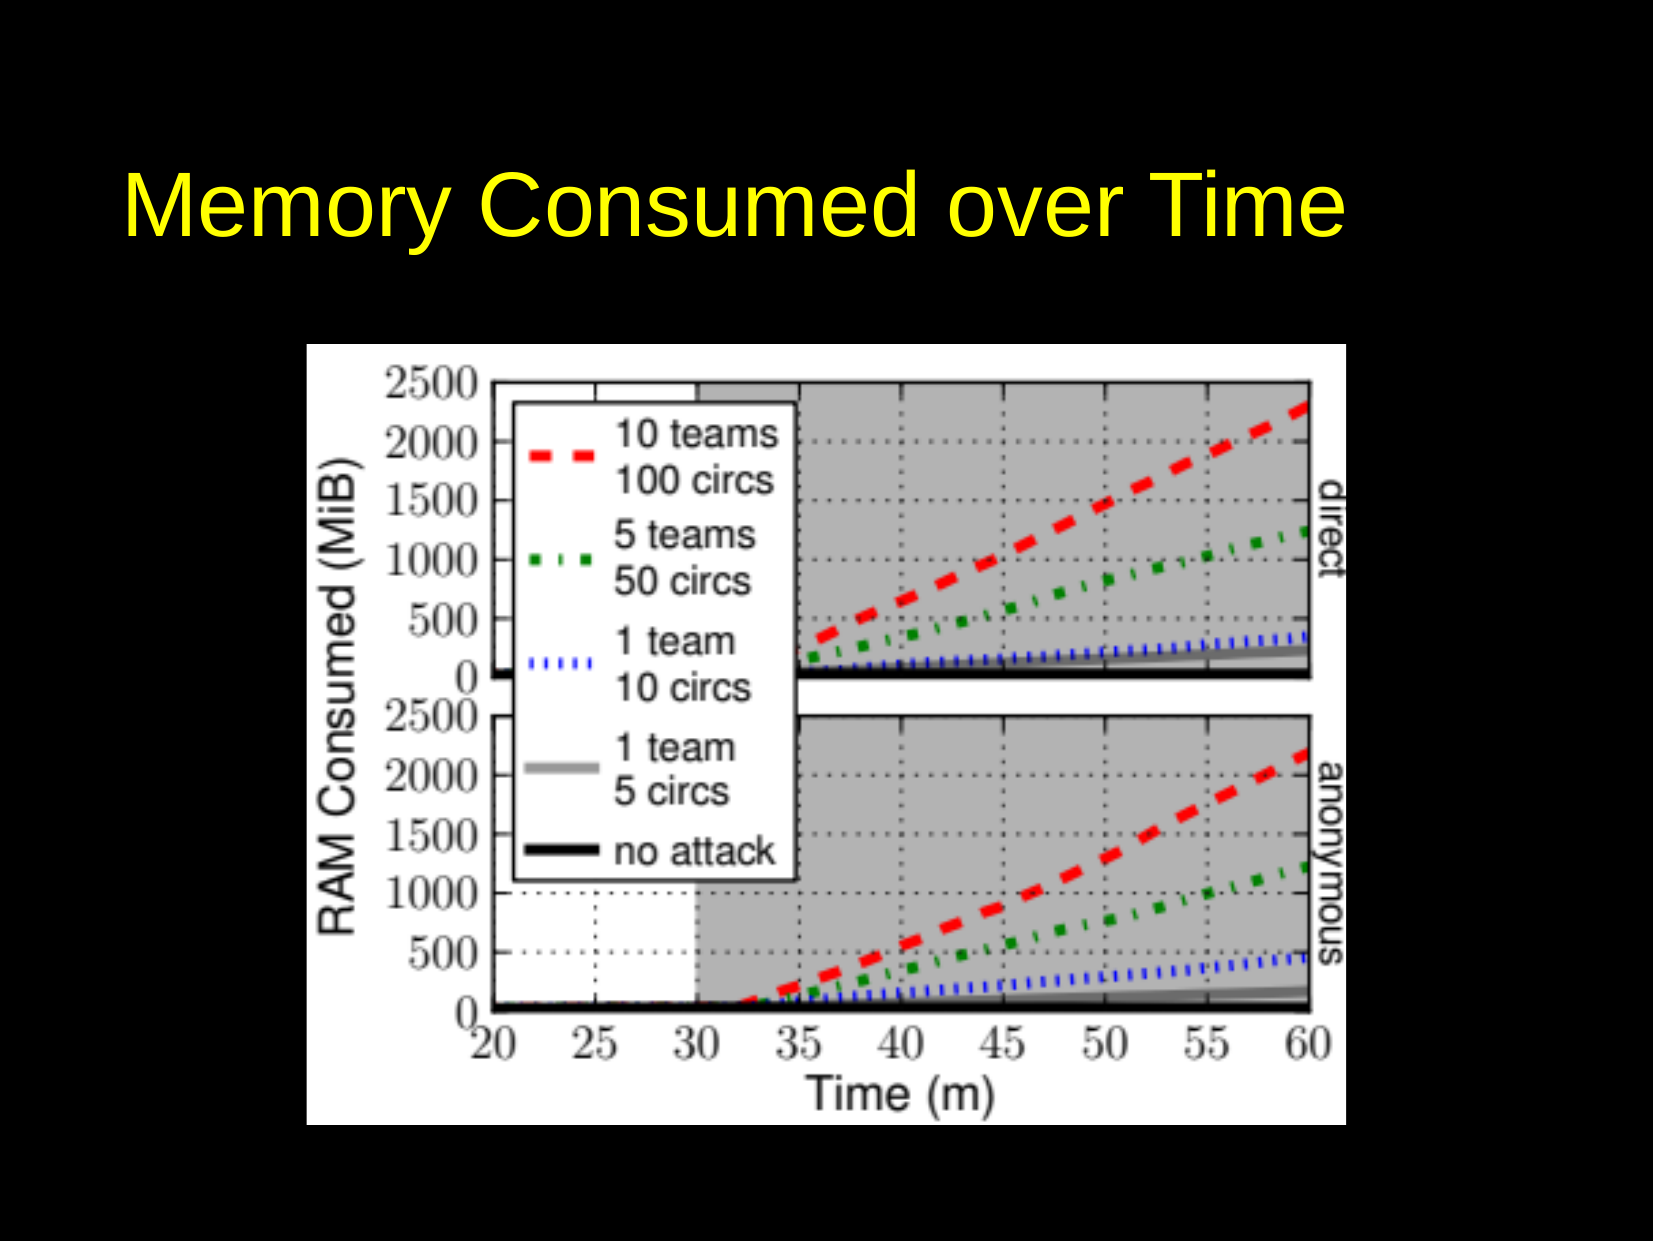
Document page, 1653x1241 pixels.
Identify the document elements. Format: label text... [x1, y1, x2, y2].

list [121, 344, 1532, 1125]
title Memory Consumed over Time [121, 102, 1532, 309]
